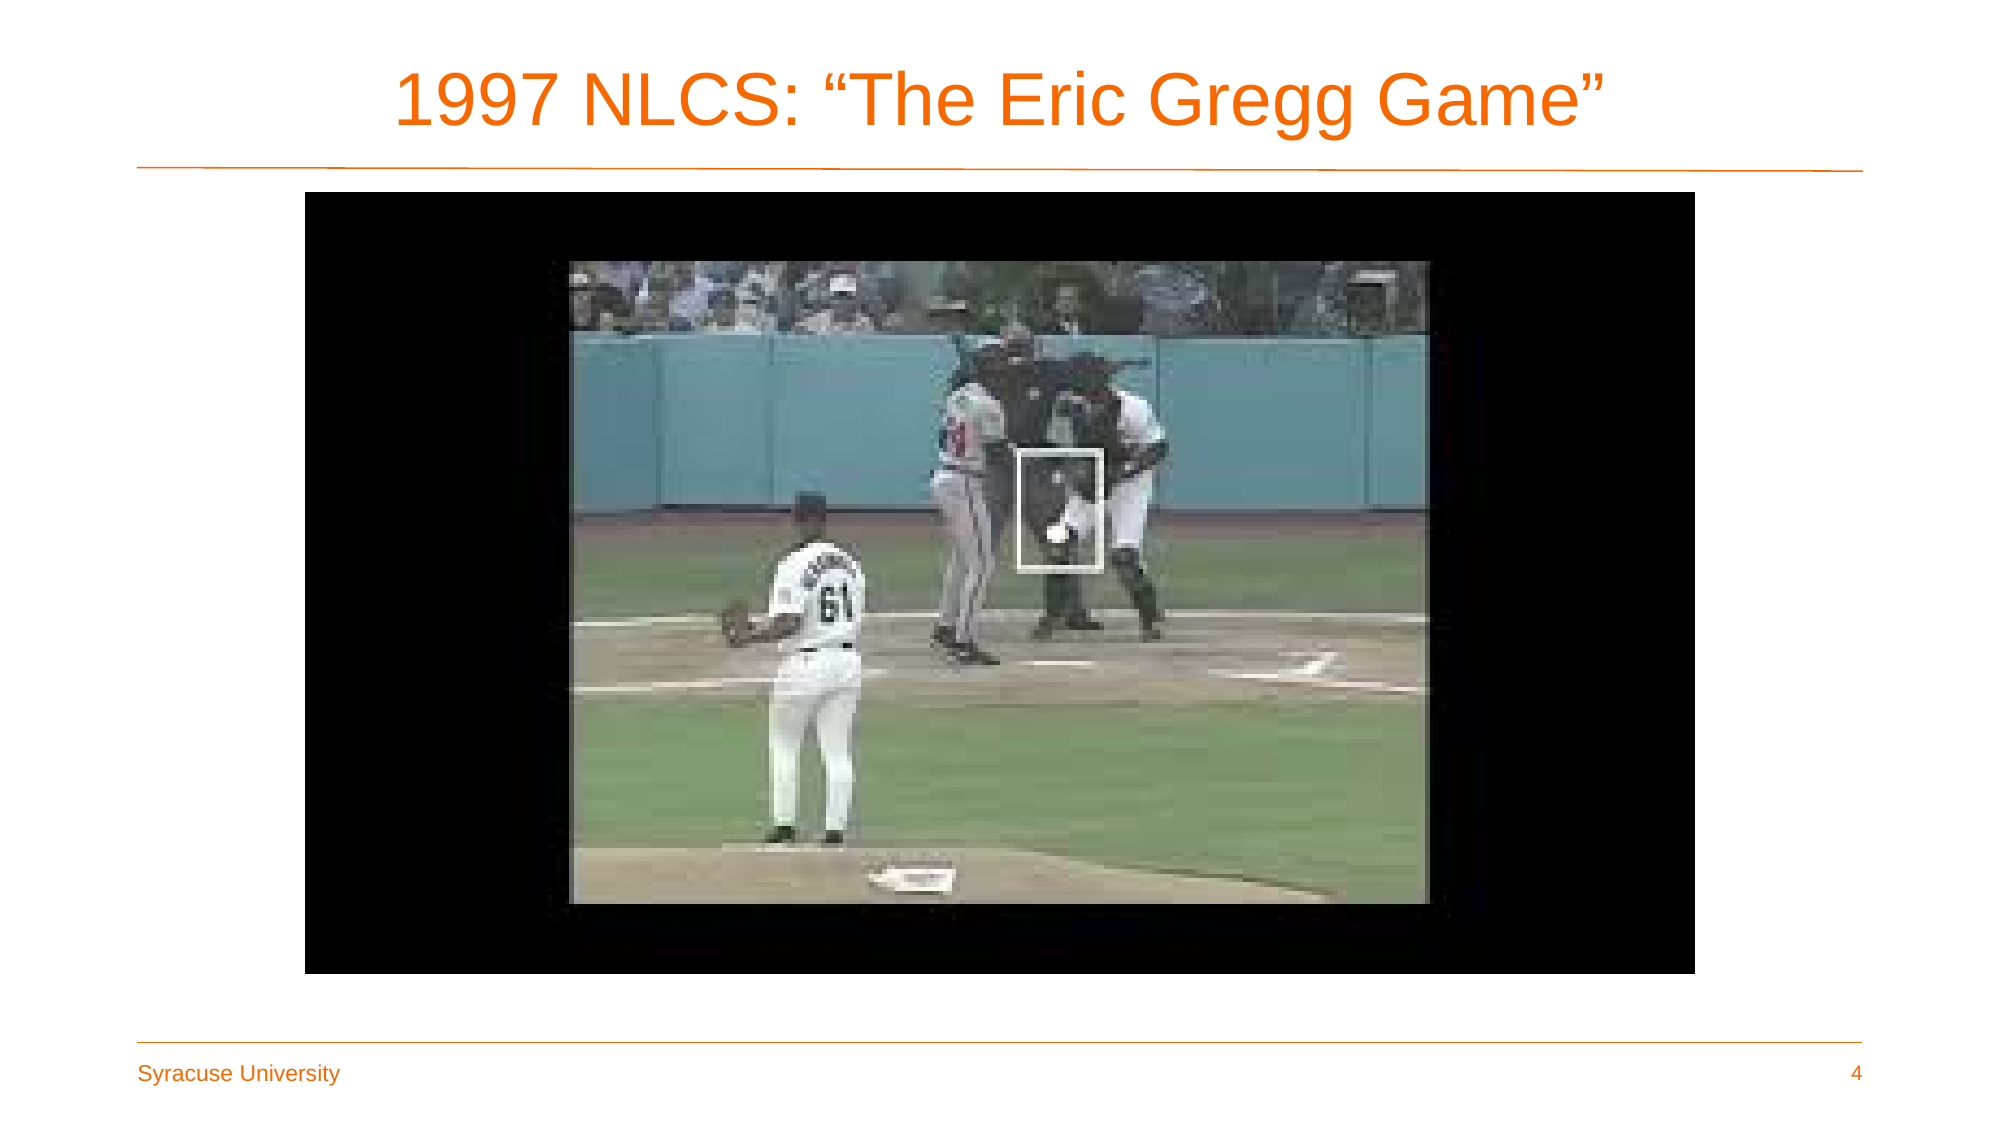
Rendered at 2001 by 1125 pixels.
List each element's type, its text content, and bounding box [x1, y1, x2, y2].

title 1997 NLCS: “The Eric Gregg Game” [138, 47, 1863, 156]
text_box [136, 167, 1864, 172]
picture [304, 191, 1696, 974]
